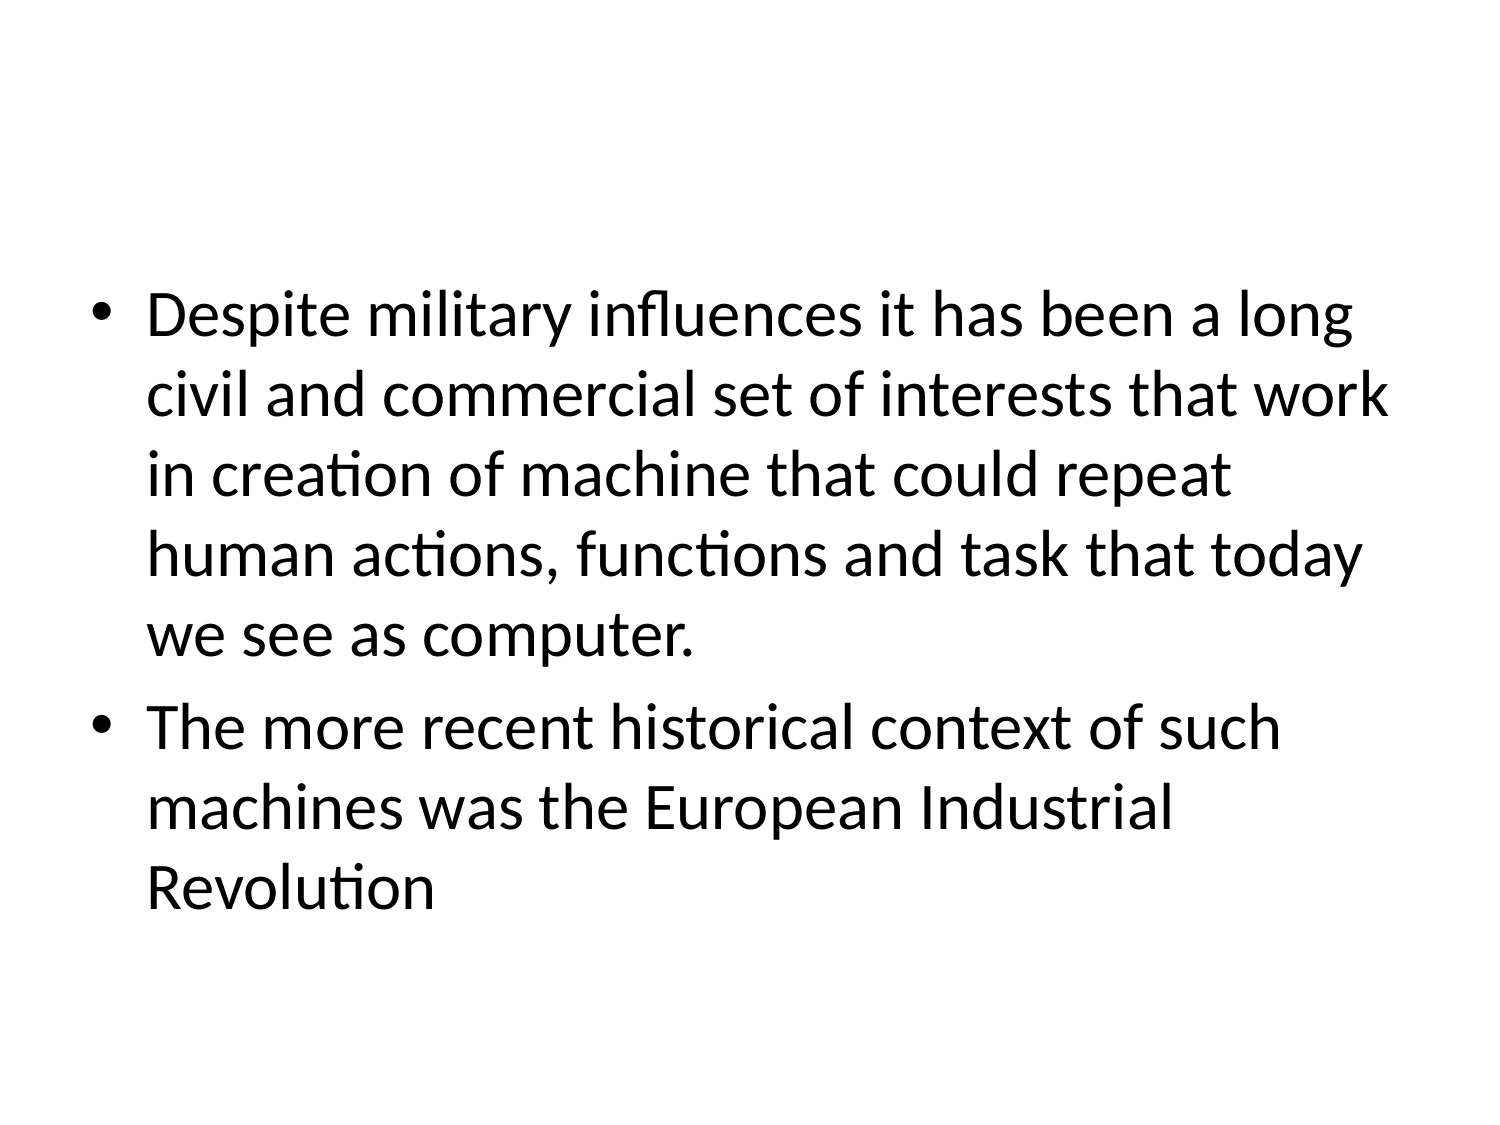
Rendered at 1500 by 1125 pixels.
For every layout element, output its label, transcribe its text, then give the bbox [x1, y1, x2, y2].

list Despite military influences it has been a long civil and commercial set of interests that work in creation of machine that could repeat human actions, functions and task that today we see as computer. The more recent historical context of such machines was the European Industrial Revolution [75, 262, 1425, 1005]
